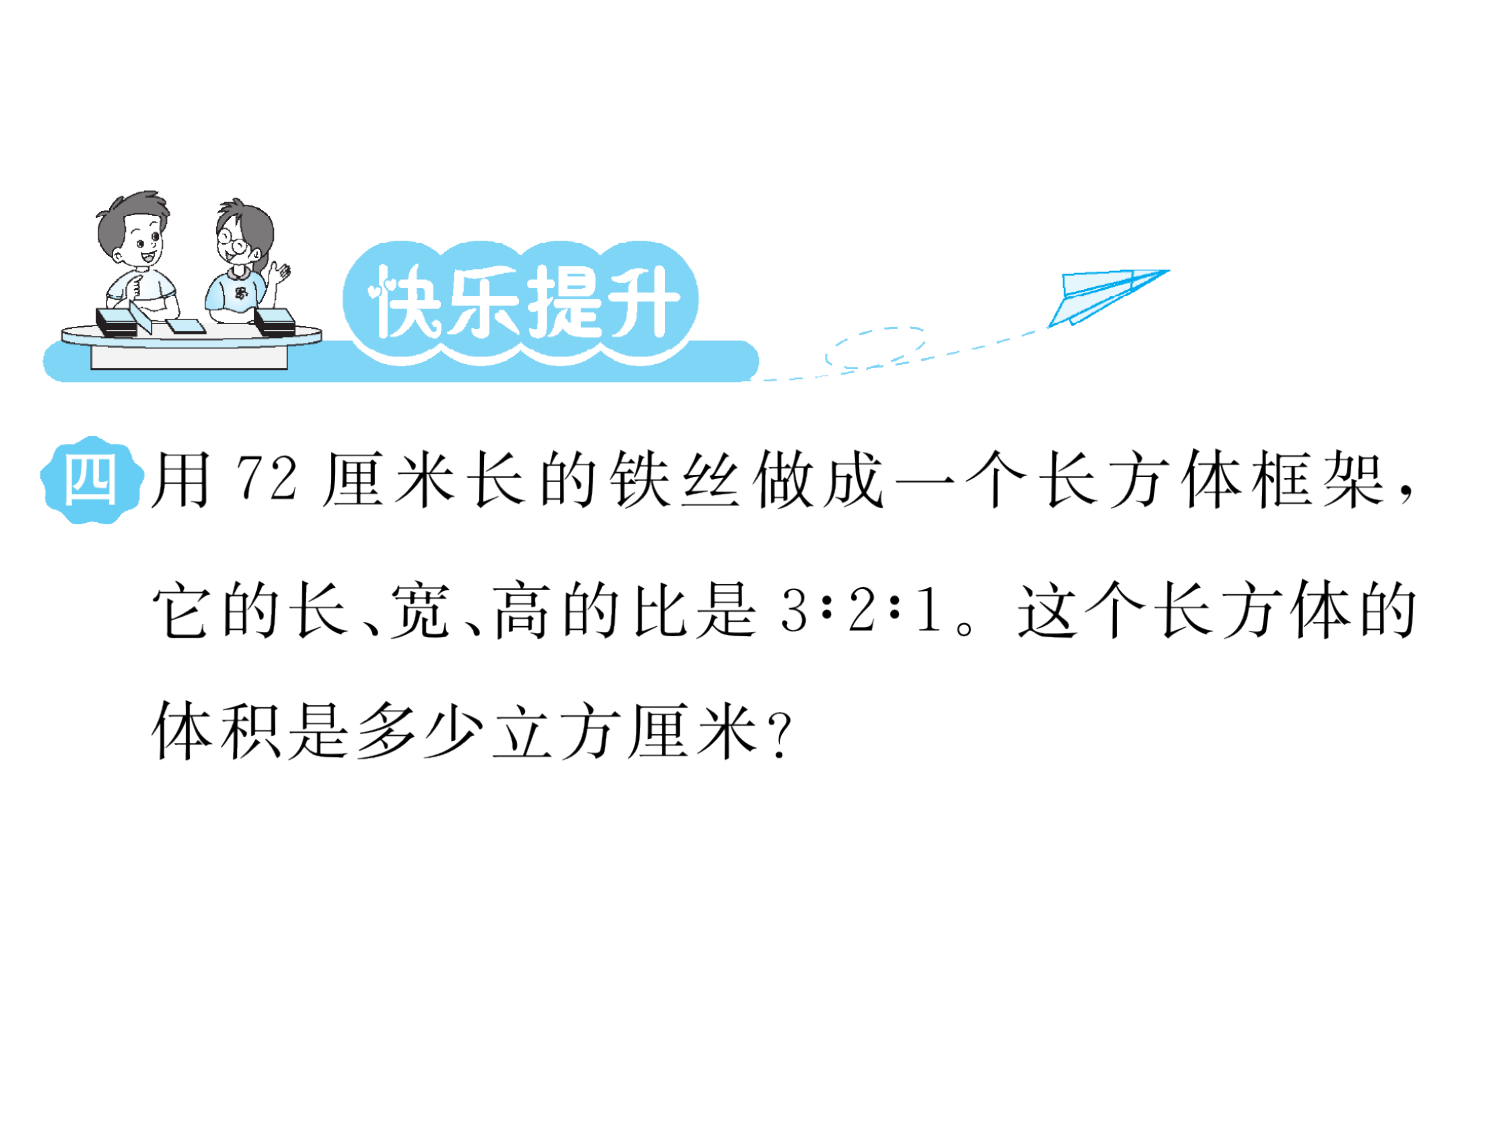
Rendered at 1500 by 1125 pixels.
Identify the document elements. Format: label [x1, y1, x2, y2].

picture [35, 177, 1447, 776]
